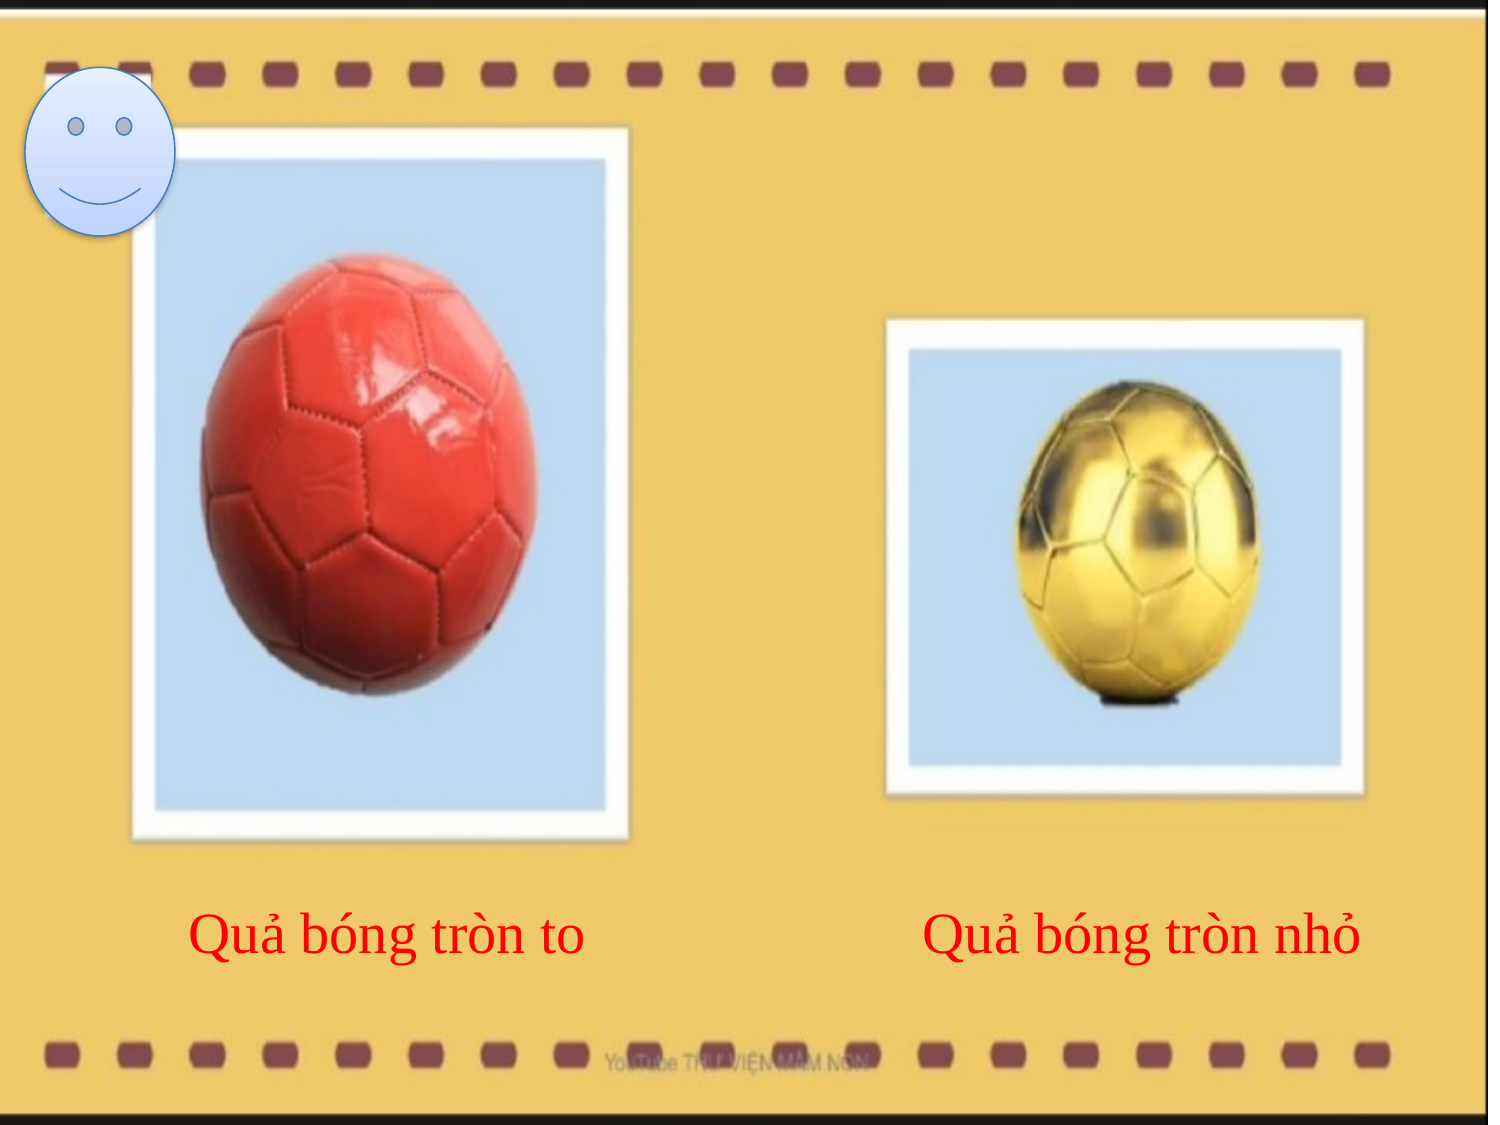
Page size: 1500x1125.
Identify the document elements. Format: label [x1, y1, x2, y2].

list [0, 0, 1488, 1125]
